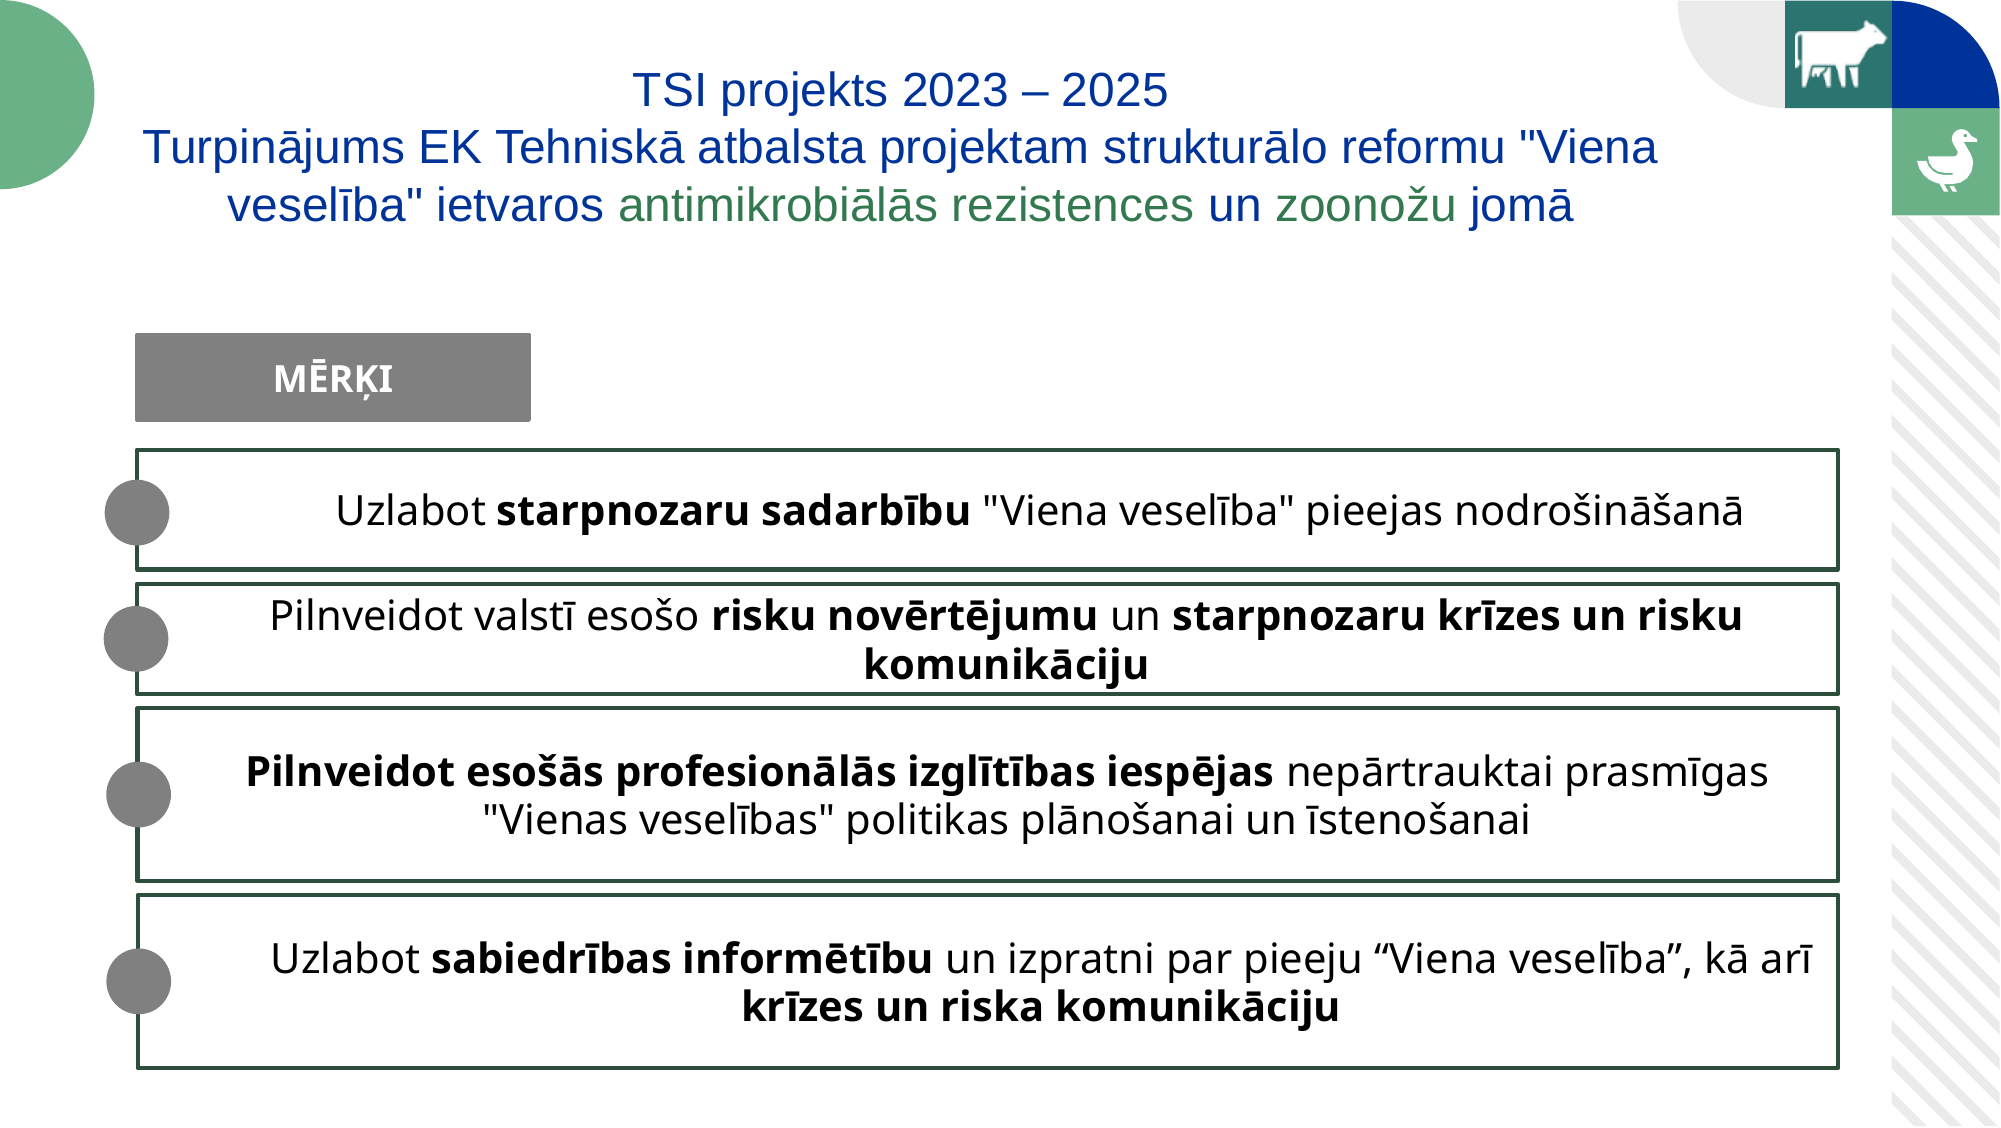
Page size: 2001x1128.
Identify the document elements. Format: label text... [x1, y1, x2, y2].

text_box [106, 449, 1838, 570]
list TSI projekts 2023 – 2025 Turpinājums EK Tehniskā atbalsta projektam strukturālo reformu "Viena veselība" ietvaros antimikrobiālās rezistences un zoonožu jomā [125, 51, 1678, 241]
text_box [105, 583, 1838, 695]
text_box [108, 894, 1839, 1069]
picture [1795, 20, 1888, 88]
text_box MĒRĶI [135, 333, 531, 422]
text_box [108, 707, 1839, 882]
